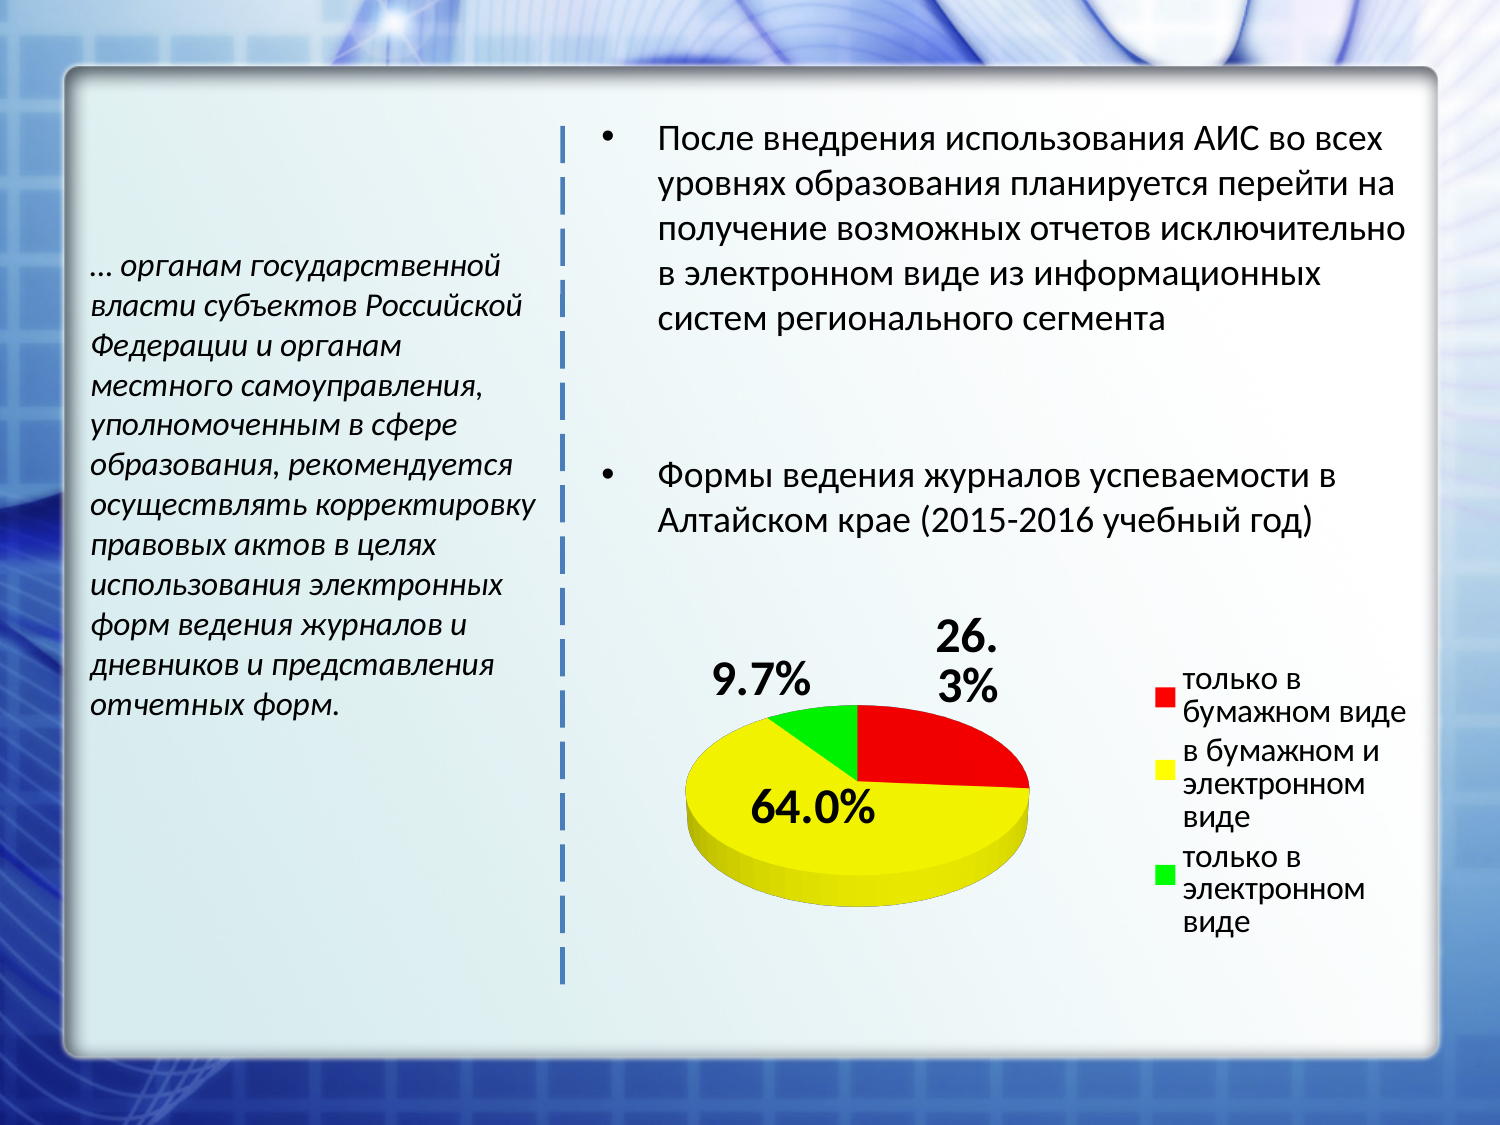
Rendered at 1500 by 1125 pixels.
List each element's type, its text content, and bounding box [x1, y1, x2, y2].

picture [0, 0, 1500, 1125]
list … органам государственной власти субъектов Российской Федерации и органам местного самоуправления, уполномоченным в сфере образования, рекомендуется осуществлять корректировку правовых актов в целях использования электронных форм ведения журналов и дневников и представления отчетных форм. [74, 235, 569, 1006]
chart [585, 573, 1430, 1032]
list После внедрения использования АИС во всех уровнях образования планируется перейти на получение возможных отчетов исключительно в электронном виде из информационных систем регионального сегмента Формы ведения журналов успеваемости в Алтайском крае (2015-2016 учебный год) [586, 105, 1426, 572]
